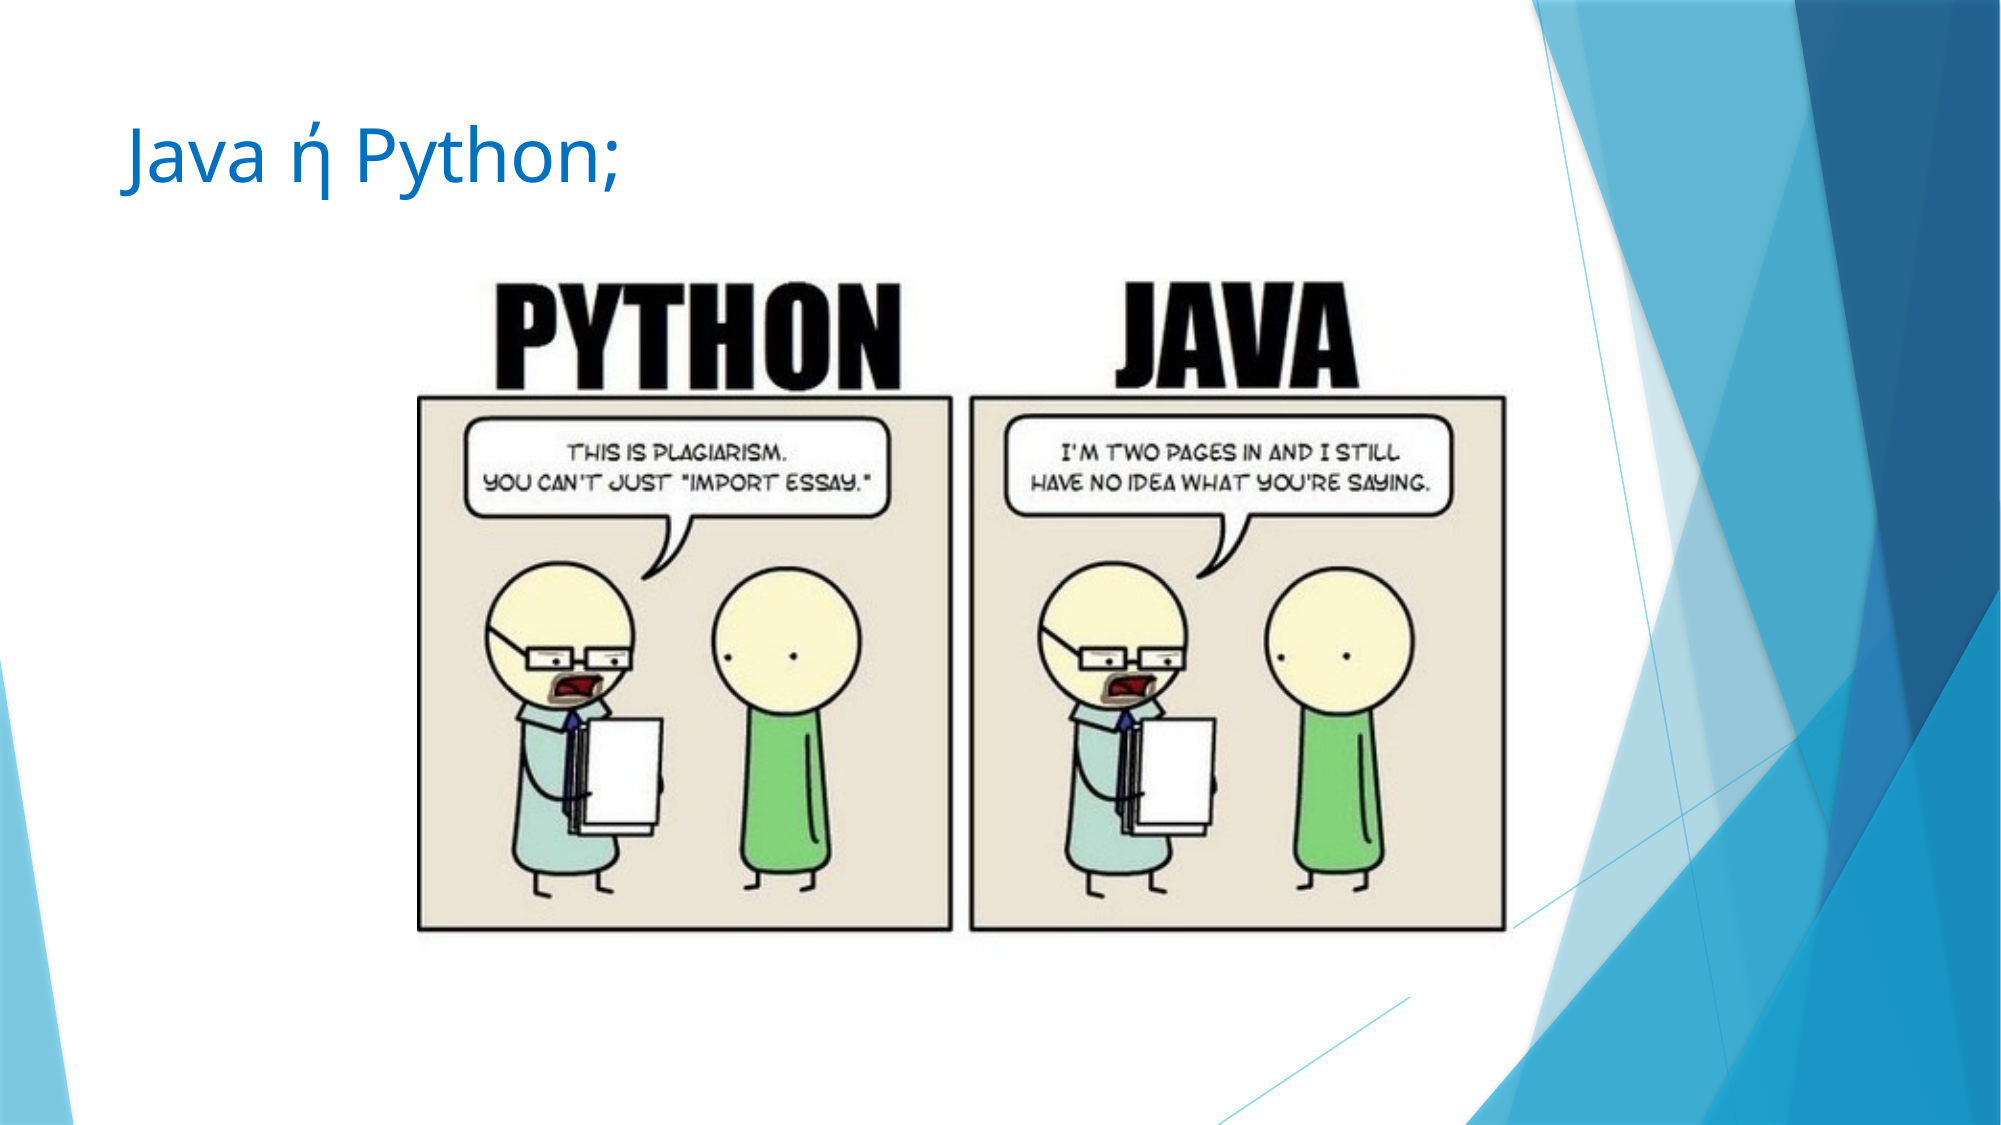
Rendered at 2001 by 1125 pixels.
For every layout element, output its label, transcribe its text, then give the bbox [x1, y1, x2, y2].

title Java ή Python; [111, 99, 1660, 317]
picture [417, 277, 1513, 998]
